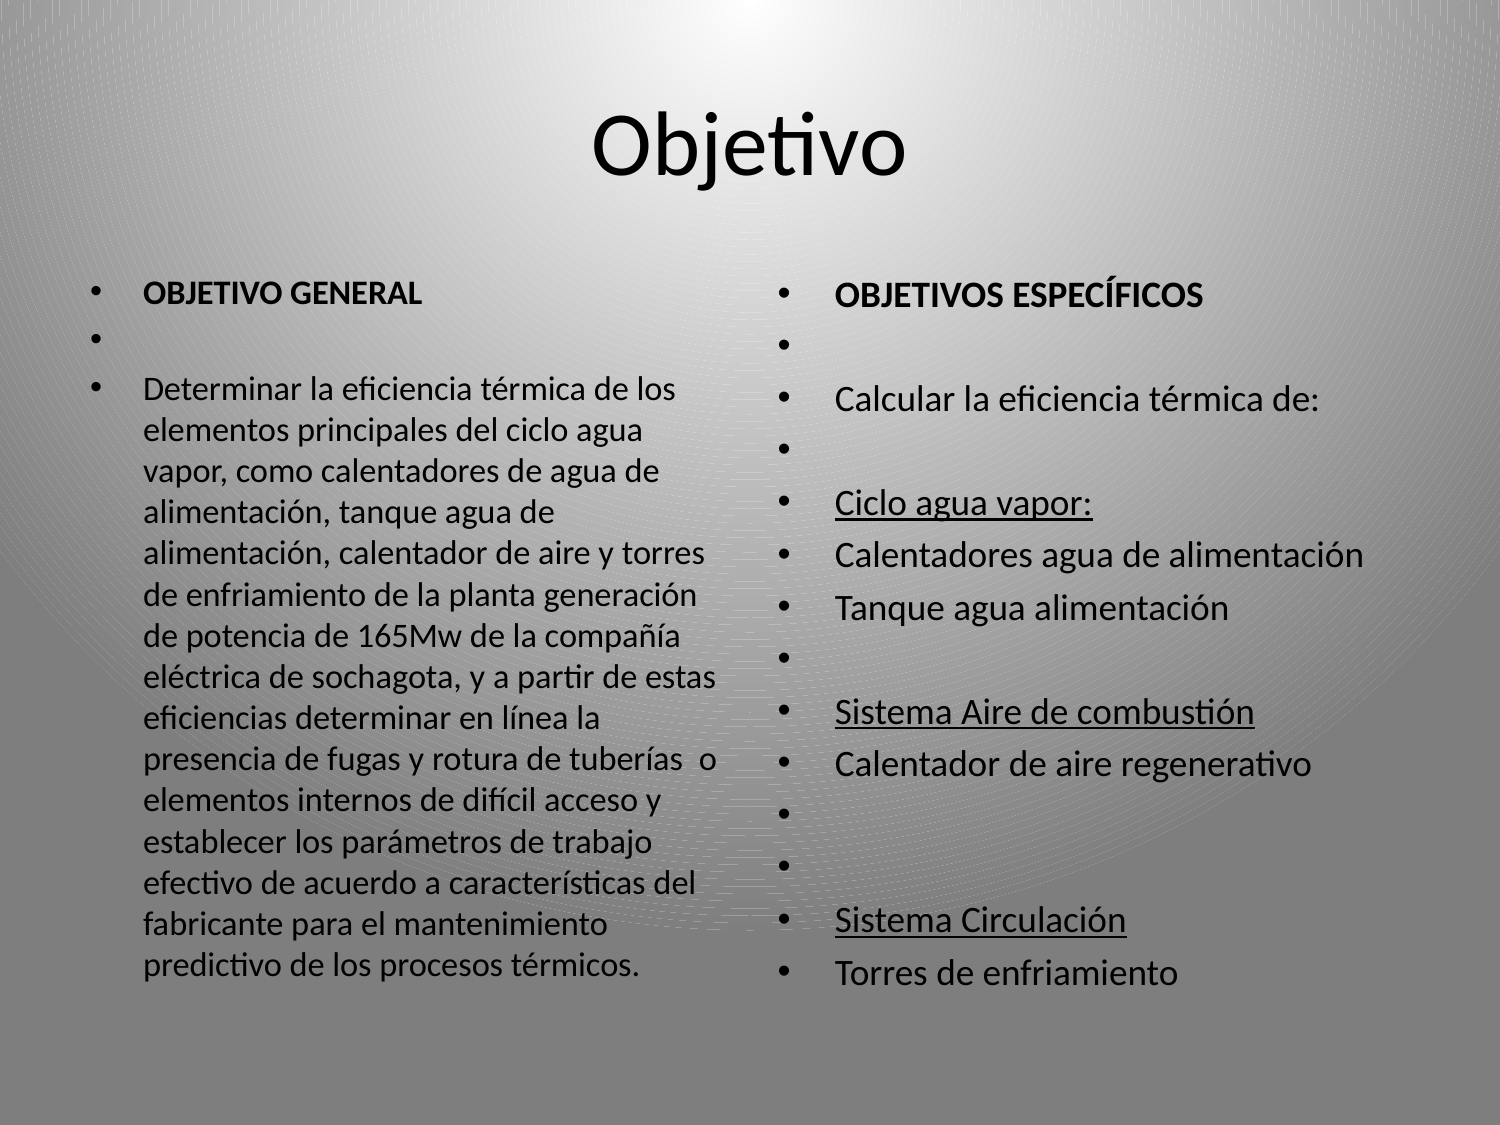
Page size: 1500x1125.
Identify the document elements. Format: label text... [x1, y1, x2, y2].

list OBJETIVOS ESPECÍFICOS Calcular la eficiencia térmica de: Ciclo agua vapor: Calentadores agua de alimentación Tanque agua alimentación Sistema Aire de combustión Calentador de aire regenerativo Sistema Circulación Torres de enfriamiento [762, 262, 1425, 1005]
title Objetivo [75, 45, 1425, 233]
list OBJETIVO GENERAL Determinar la eficiencia térmica de los elementos principales del ciclo agua vapor, como calentadores de agua de alimentación, tanque agua de alimentación, calentador de aire y torres de enfriamiento de la planta generación de potencia de 165Mw de la compañía eléctrica de sochagota, y a partir de estas eficiencias determinar en línea la presencia de fugas y rotura de tuberías o elementos internos de difícil acceso y establecer los parámetros de trabajo efectivo de acuerdo a características del fabricante para el mantenimiento predictivo de los procesos térmicos. [75, 262, 738, 1005]
